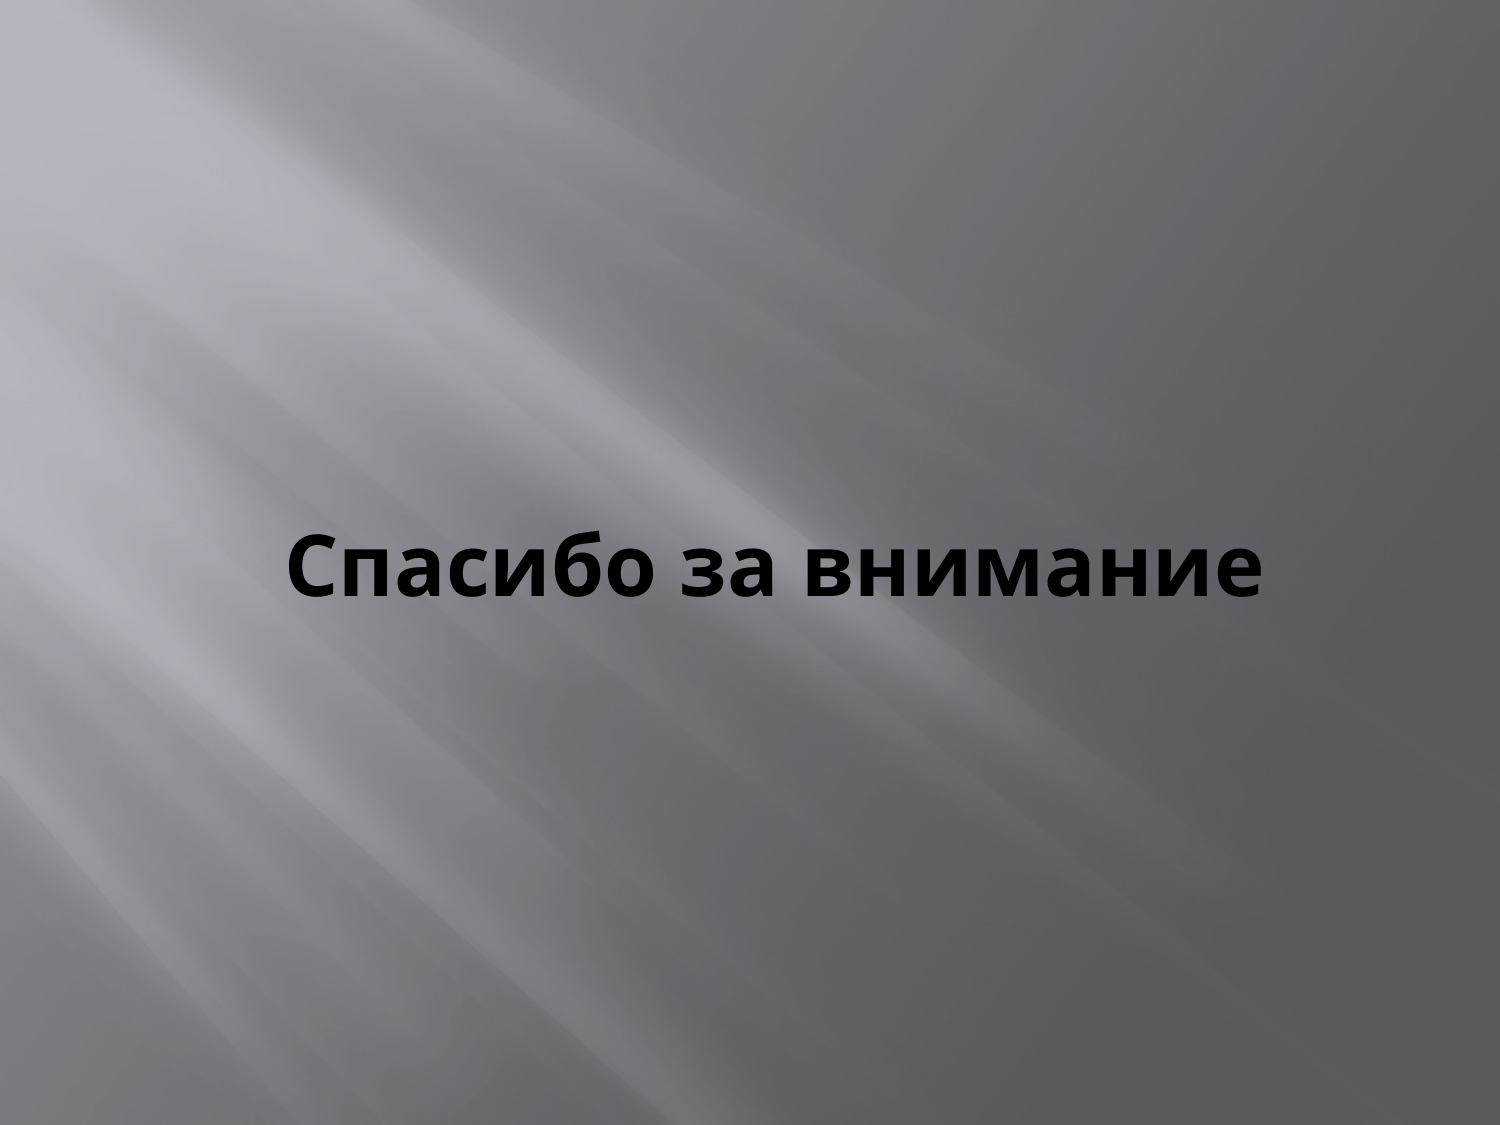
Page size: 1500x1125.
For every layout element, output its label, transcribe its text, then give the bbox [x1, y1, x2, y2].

title Спасибо за внимание [100, 468, 1451, 656]
